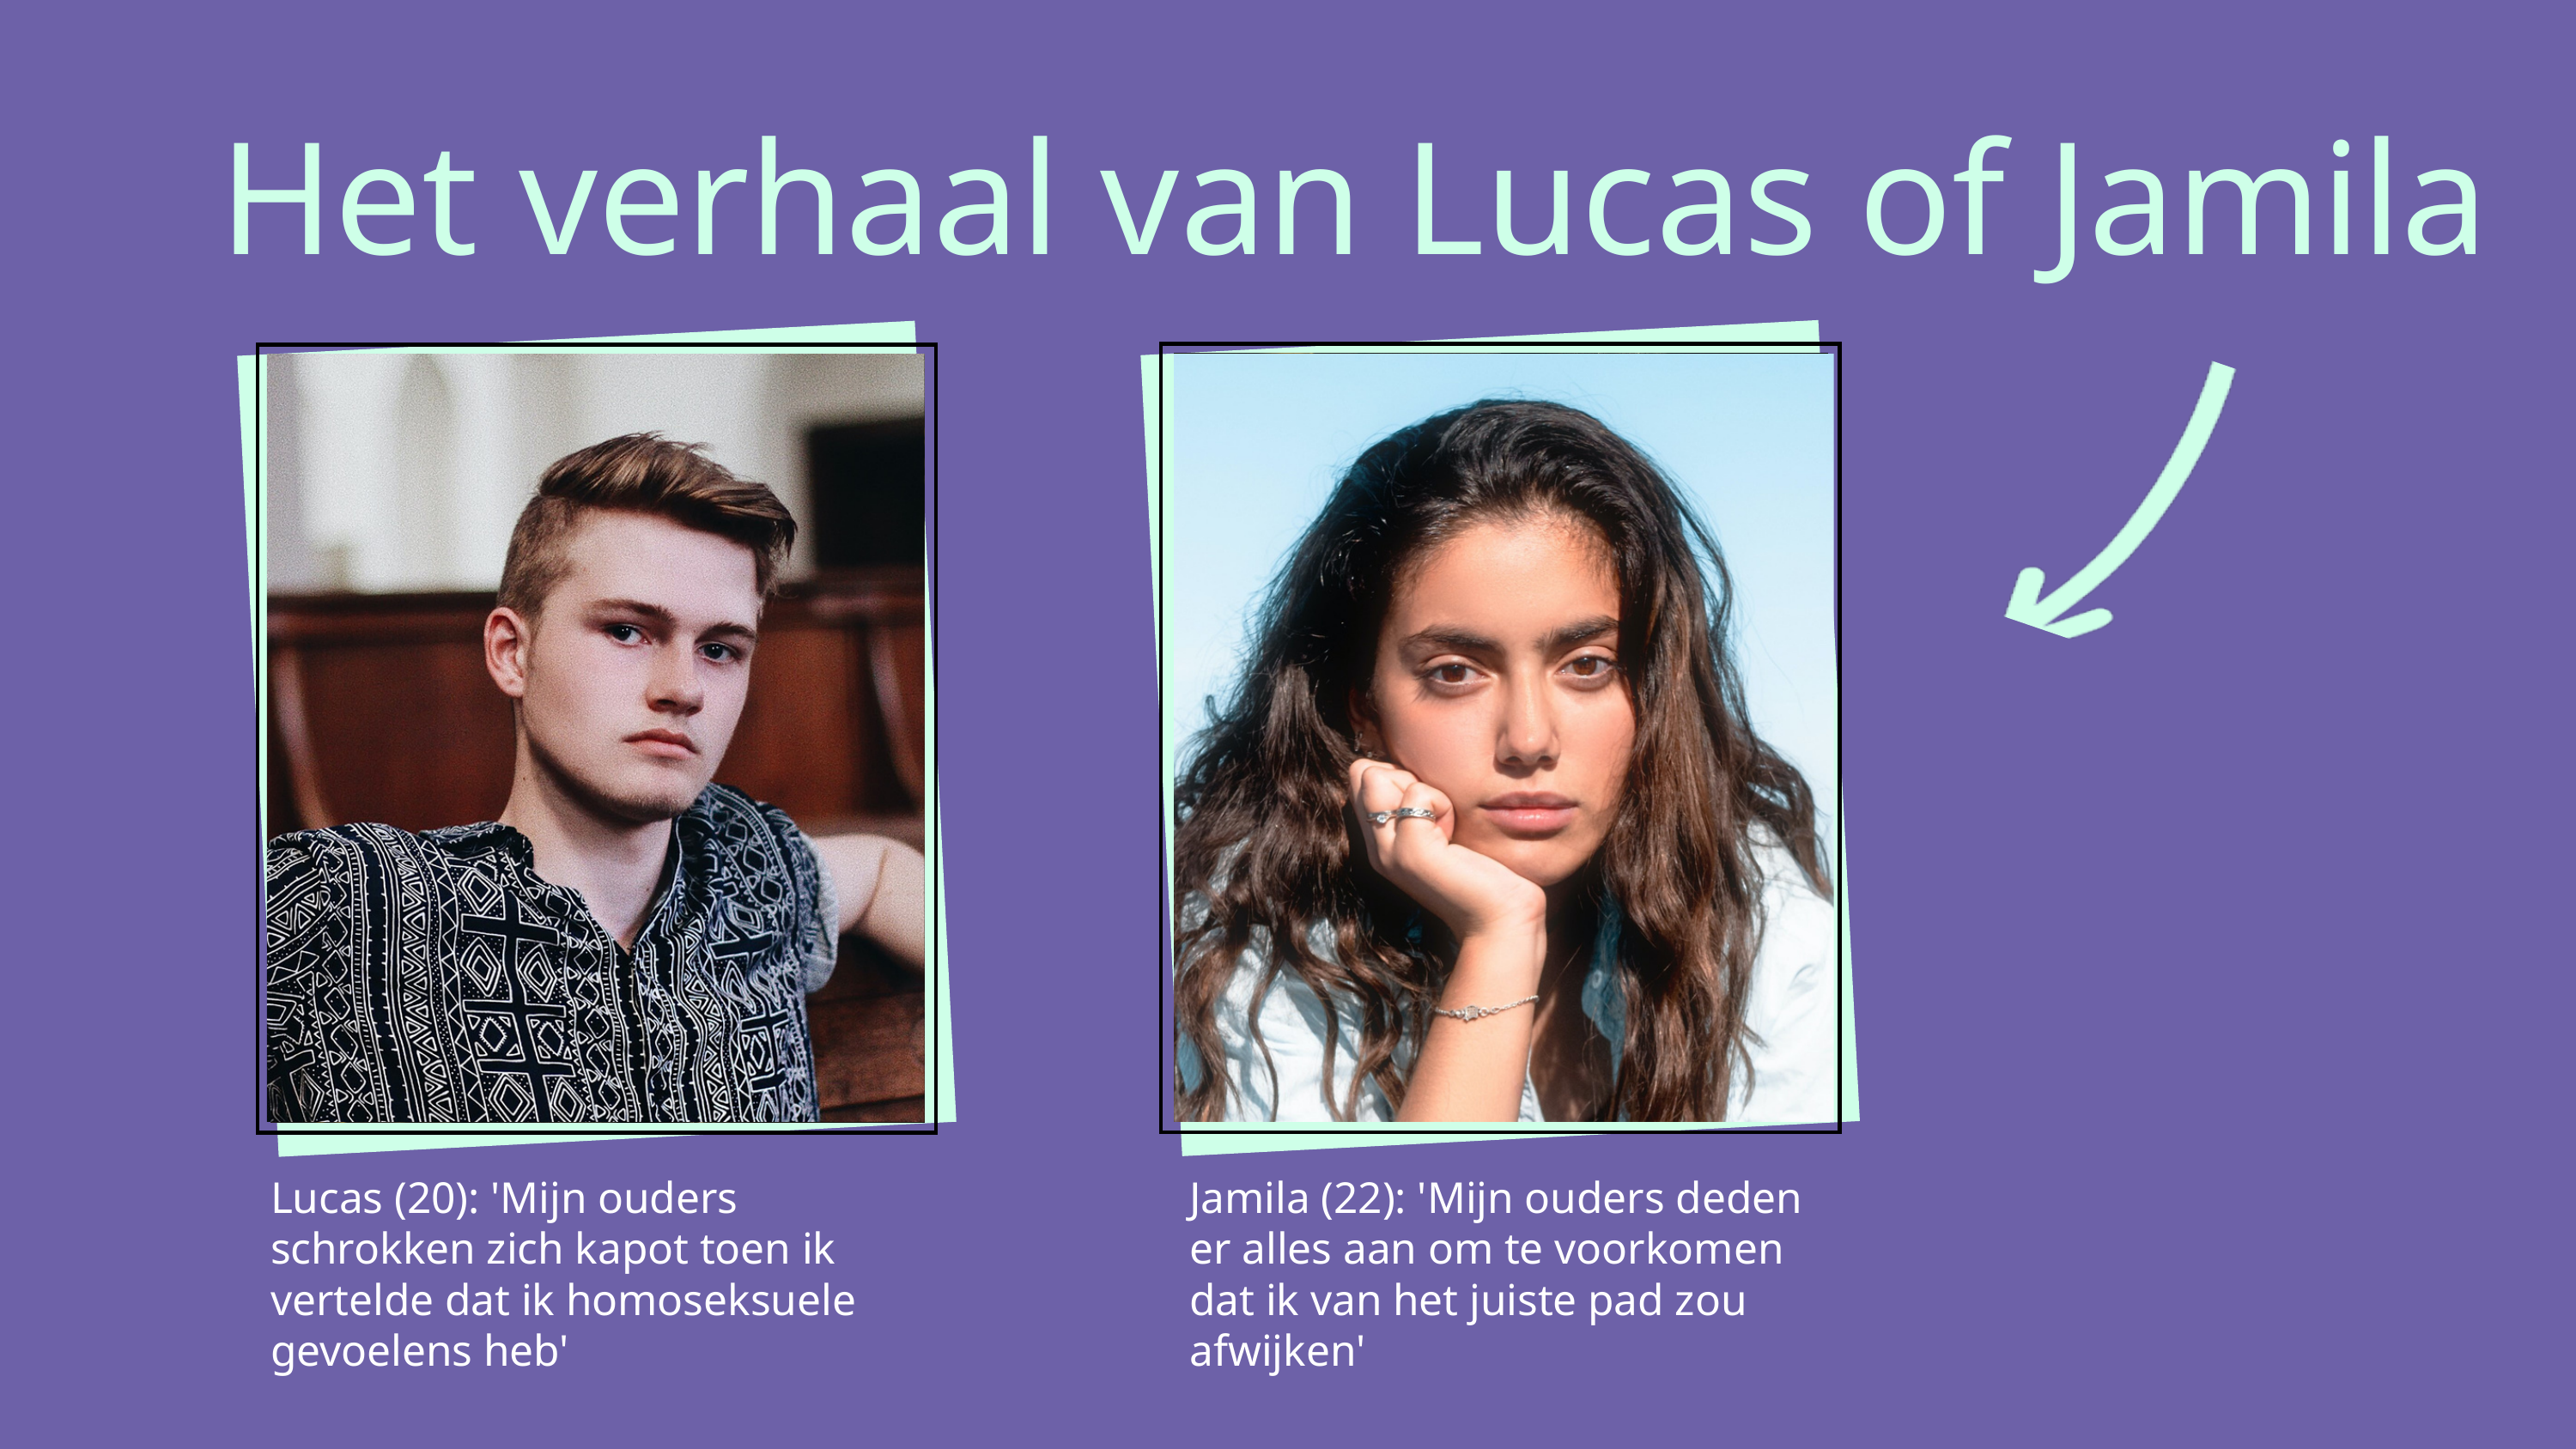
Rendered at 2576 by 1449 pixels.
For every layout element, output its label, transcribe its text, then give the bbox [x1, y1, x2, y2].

text_box [1992, 319, 2247, 666]
text_box Het verhaal van Lucas of Jamila [219, 99, 2576, 287]
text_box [257, 344, 937, 1134]
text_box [1160, 343, 1840, 1133]
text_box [257, 337, 937, 343]
text_box Jamila (22): 'Mijn ouders deden er alles aan om te voorkomen dat ik van het juiste pad zou afwijken' [1189, 1170, 1811, 1375]
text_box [1160, 336, 1840, 343]
text_box Lucas (20): 'Mijn ouders schrokken zich kapot toen ik vertelde dat ik homoseksuele gevoelens heb' [270, 1170, 892, 1375]
